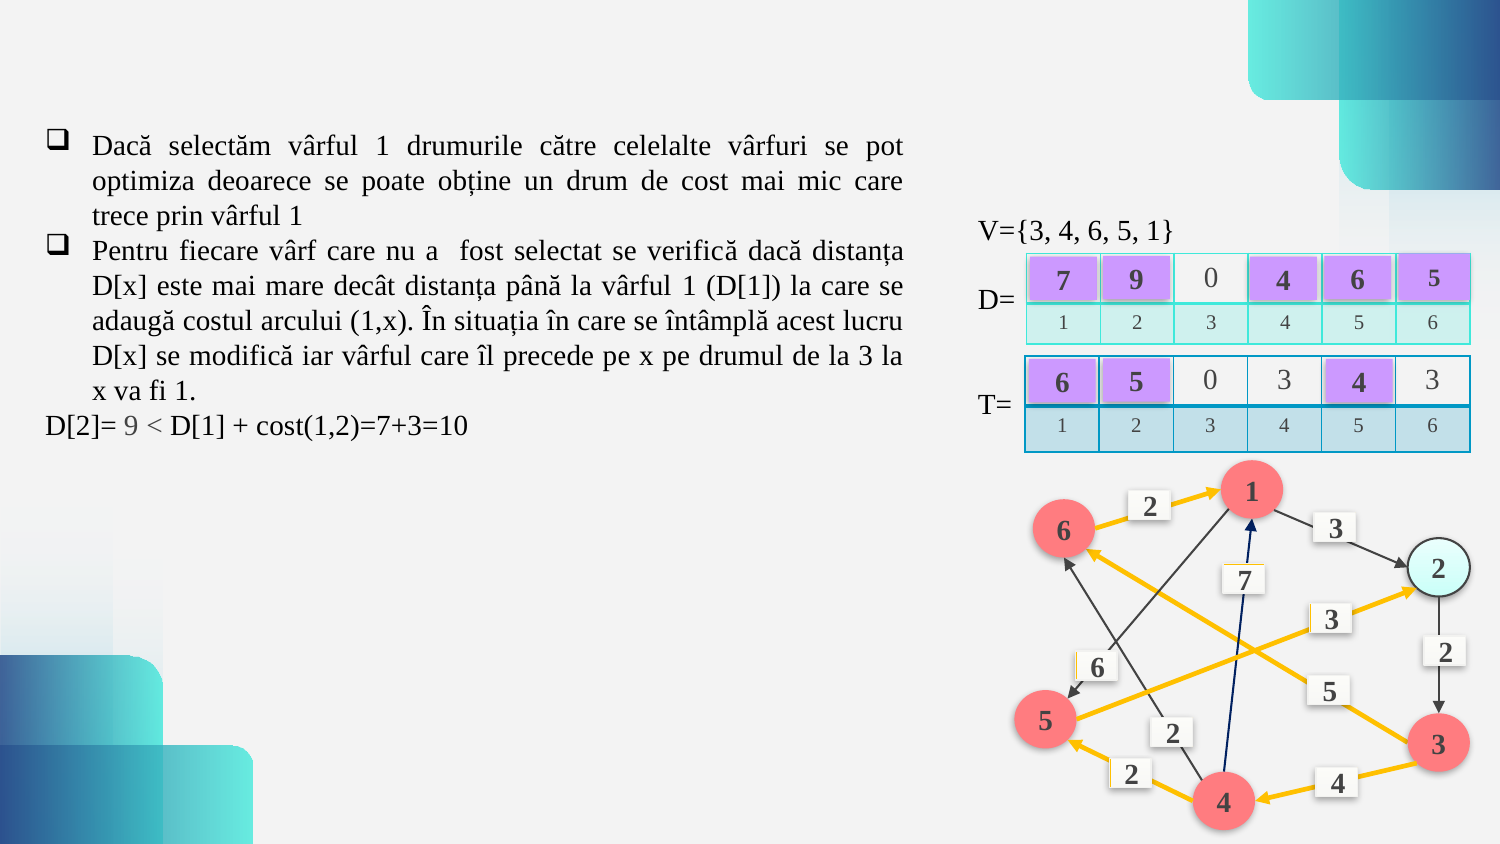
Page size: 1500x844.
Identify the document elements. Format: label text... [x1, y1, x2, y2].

text_box Dacă selectăm vârful 1 drumurile către celelalte vârfuri se pot optimiza deoarece se poate obține un drum de cost mai mic care trece prin vârful 1 Pentru fiecare vârf care nu a fost selectat se verifică dacă distanța D[x] este mai mare decât distanța până la vârful 1 (D[1]) la care se adaugă costul arcului (1,x). În situația în care se întâmplă acest lucru D[x] se modifică iar vârful care îl precede pe x pe drumul de la 3 la x va fi 1. D[2]= 9 < D[1] + cost(1,2)=7+3=10 [30, 119, 919, 449]
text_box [1014, 459, 1471, 831]
table_header 0 [1175, 254, 1247, 302]
table_cell 3 [1174, 408, 1247, 451]
table_header 0 [1174, 357, 1247, 404]
table_cell 1 [1027, 305, 1100, 343]
table_cell 5 [1323, 305, 1395, 343]
table_header 3 [1248, 357, 1321, 404]
table_cell 2 [1100, 408, 1173, 451]
table_cell 1 [1026, 409, 1098, 451]
text_box 5 [1398, 253, 1470, 300]
text_box 6 [1324, 255, 1392, 300]
table_header 3 [1396, 357, 1469, 404]
text_box 9 [1103, 255, 1170, 300]
table_cell 6 [1397, 307, 1469, 343]
table_cell 4 [1249, 306, 1321, 343]
text_box 6 [1028, 358, 1096, 403]
table_cell 5 [1322, 408, 1395, 451]
table_cell 4 [1248, 408, 1321, 451]
text_box 5 [1103, 358, 1170, 402]
text_box 7 [1030, 256, 1097, 300]
text_box 4 [1250, 256, 1317, 300]
table_cell 3 [1175, 305, 1247, 343]
text_box V={3, 4, 6, 5, 1} D= T= [963, 203, 1470, 463]
text_box 4 [1325, 358, 1393, 403]
table_cell 2 [1101, 305, 1173, 343]
table_cell 6 [1396, 408, 1469, 451]
